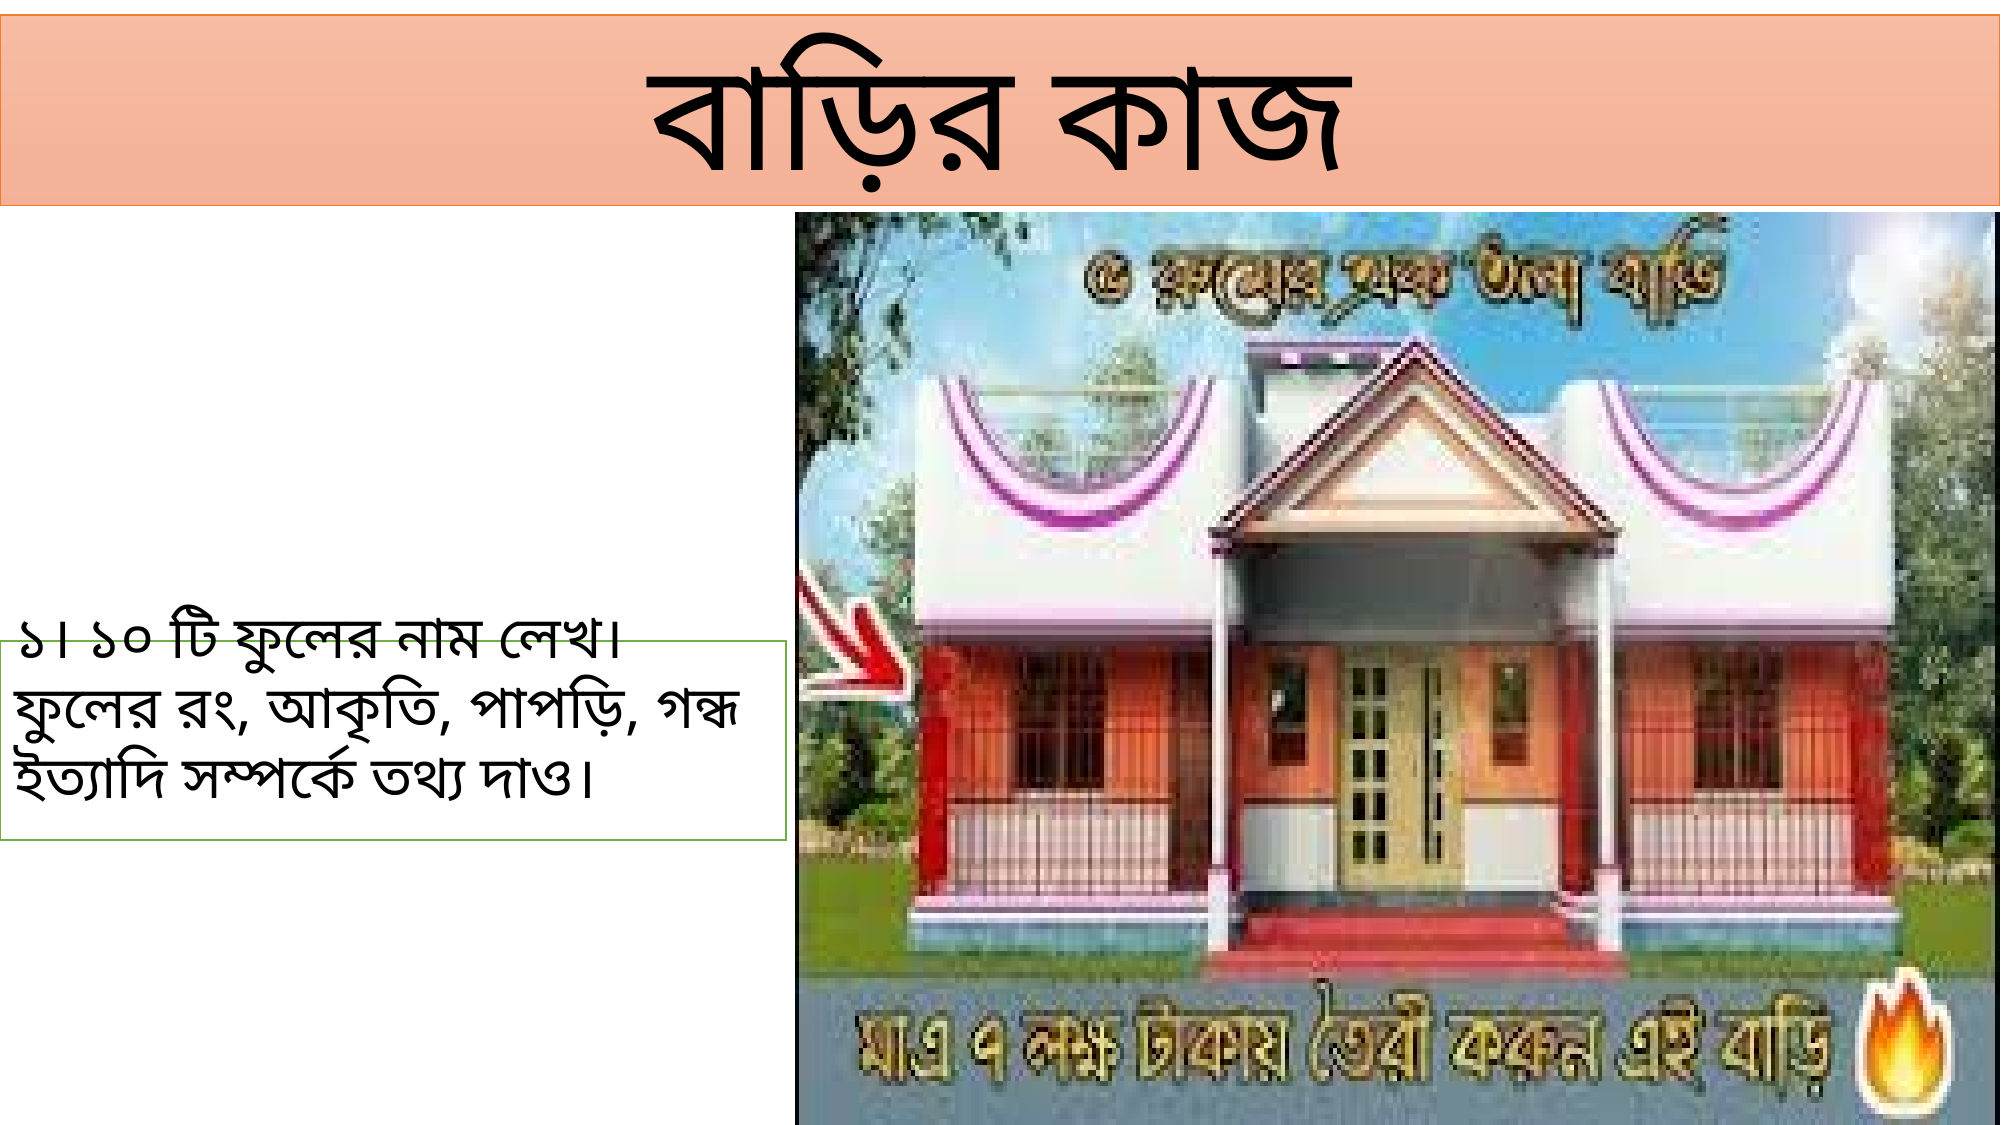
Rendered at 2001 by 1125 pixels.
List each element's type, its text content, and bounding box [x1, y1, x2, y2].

picture [794, 212, 2000, 1125]
text_box ১। ১০ টি ফুলের নাম লেখ। ফুলের রং, আকৃতি, পাপড়ি, গন্ধ ইত্যাদি সম্পর্কে তথ্য দাও। [0, 640, 787, 841]
text_box বাড়ির কাজ [0, 14, 2000, 206]
